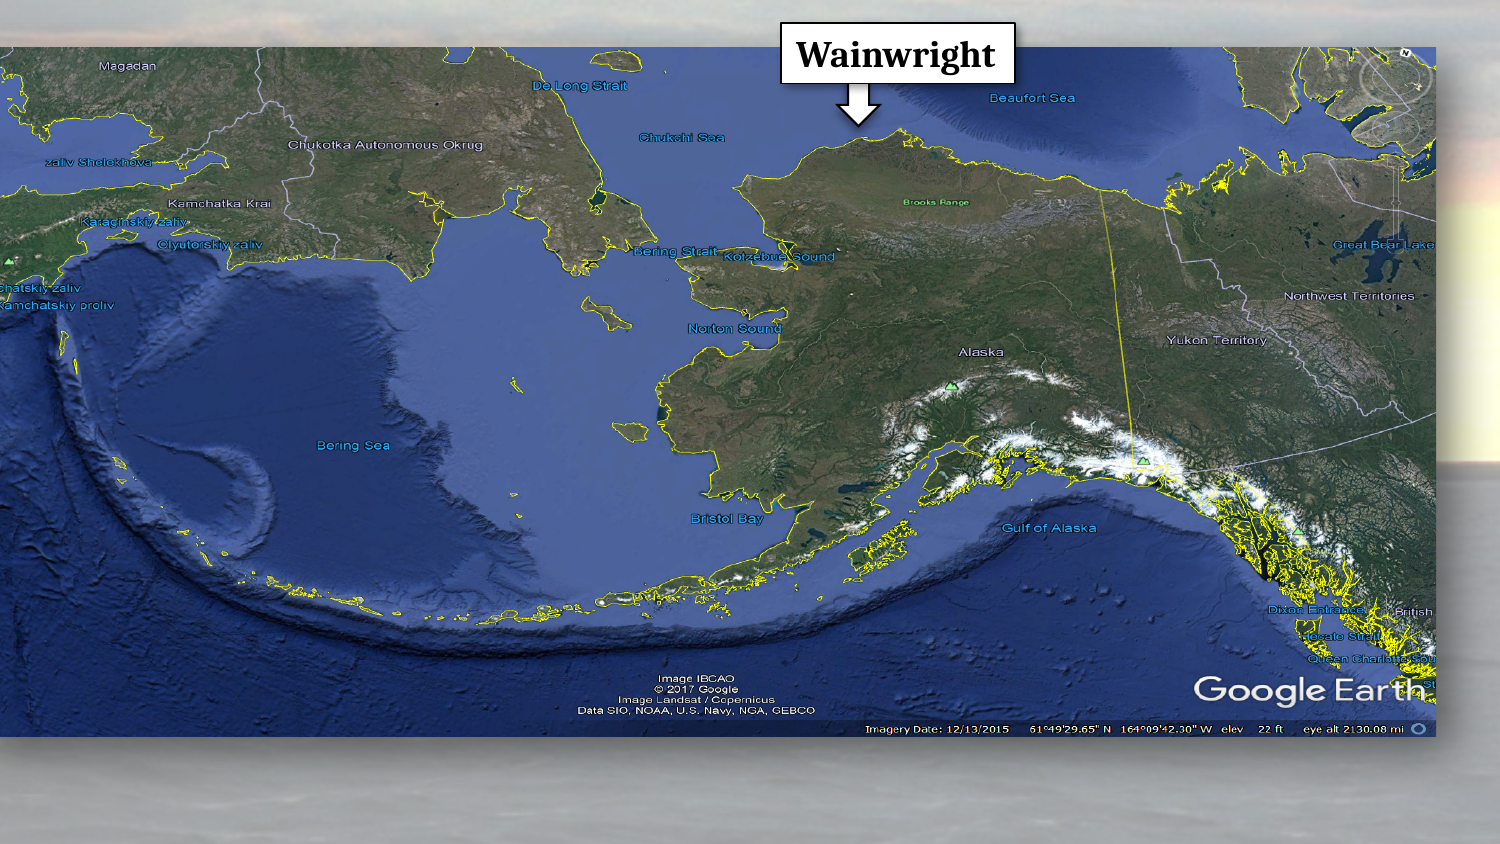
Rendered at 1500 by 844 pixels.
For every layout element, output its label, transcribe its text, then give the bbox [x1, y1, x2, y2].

text_box Wainwright [781, 22, 1016, 45]
picture [0, 46, 1437, 737]
